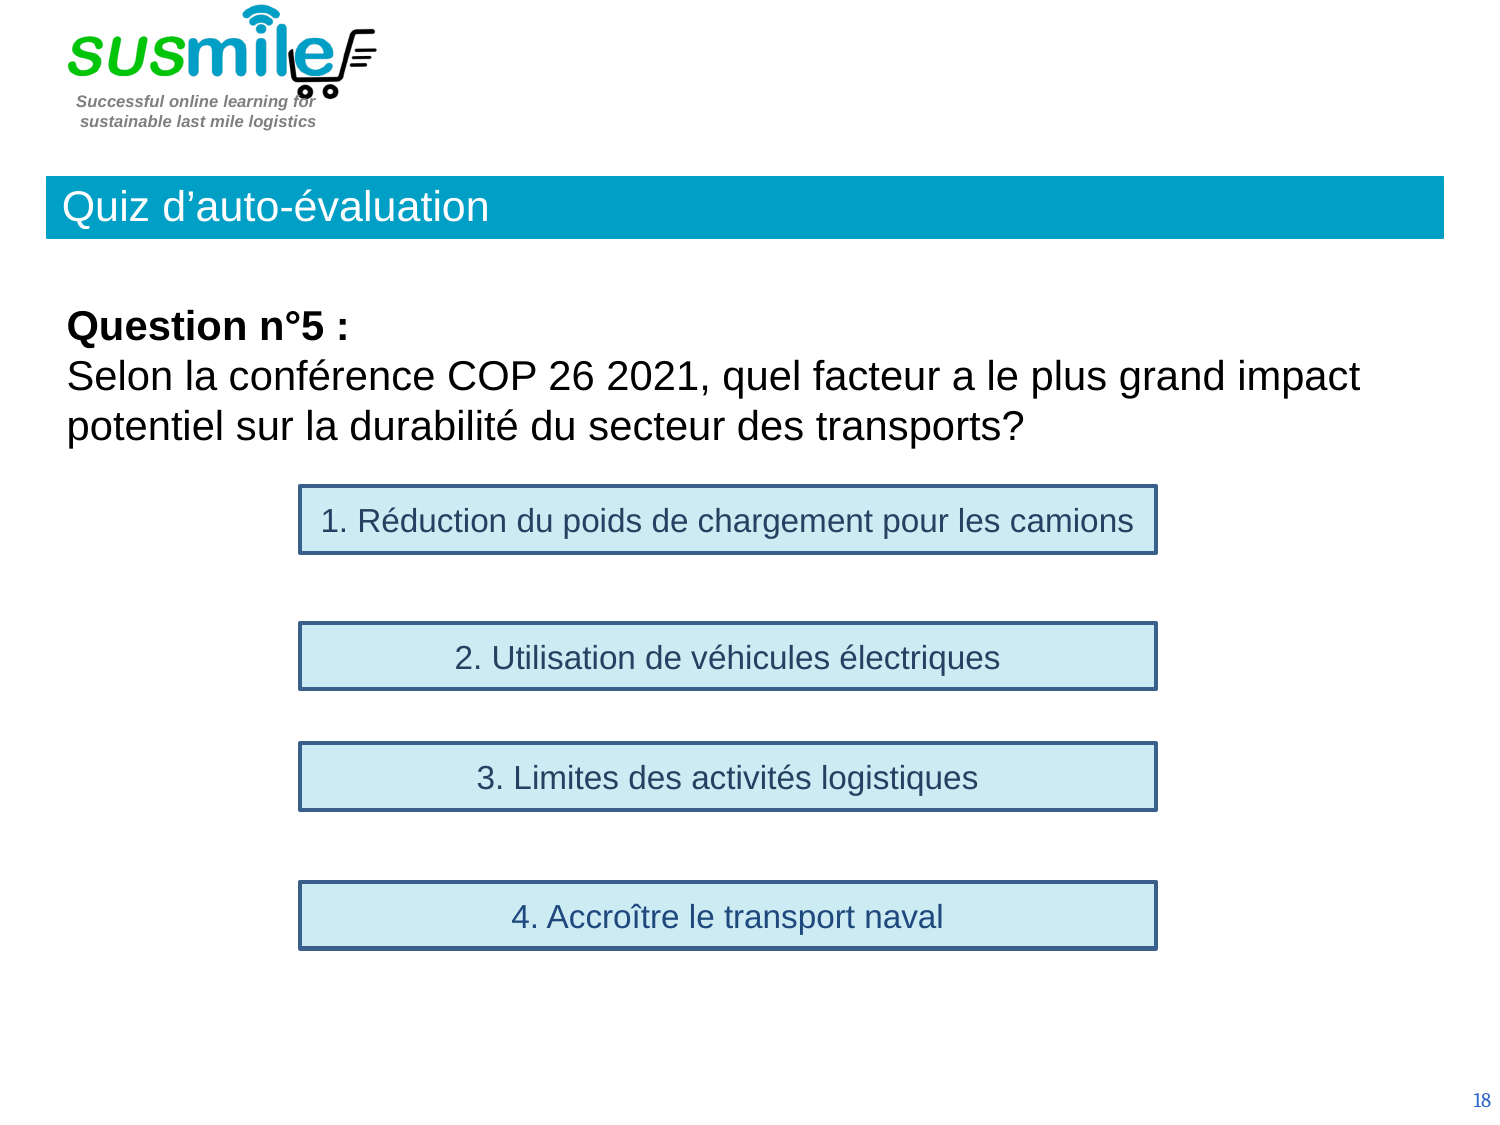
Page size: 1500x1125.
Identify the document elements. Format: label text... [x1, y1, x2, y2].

text_box 2. Utilisation de véhicules électriques [298, 621, 1158, 691]
text_box Question n°5 : Selon la conférence COP 26 2021, quel facteur a le plus grand impact potentiel sur la durabilité du secteur des transports? [51, 291, 1448, 507]
text_box 3. Limites des activités logistiques [298, 741, 1158, 812]
picture [61, 0, 400, 107]
slide_number 18 [1156, 1069, 1500, 1125]
text_box Quiz d’auto-évaluation [46, 176, 1443, 238]
text_box 1. Réduction du poids de chargement pour les camions [298, 484, 1158, 555]
text_box 4. Accroître le transport naval [298, 880, 1158, 951]
